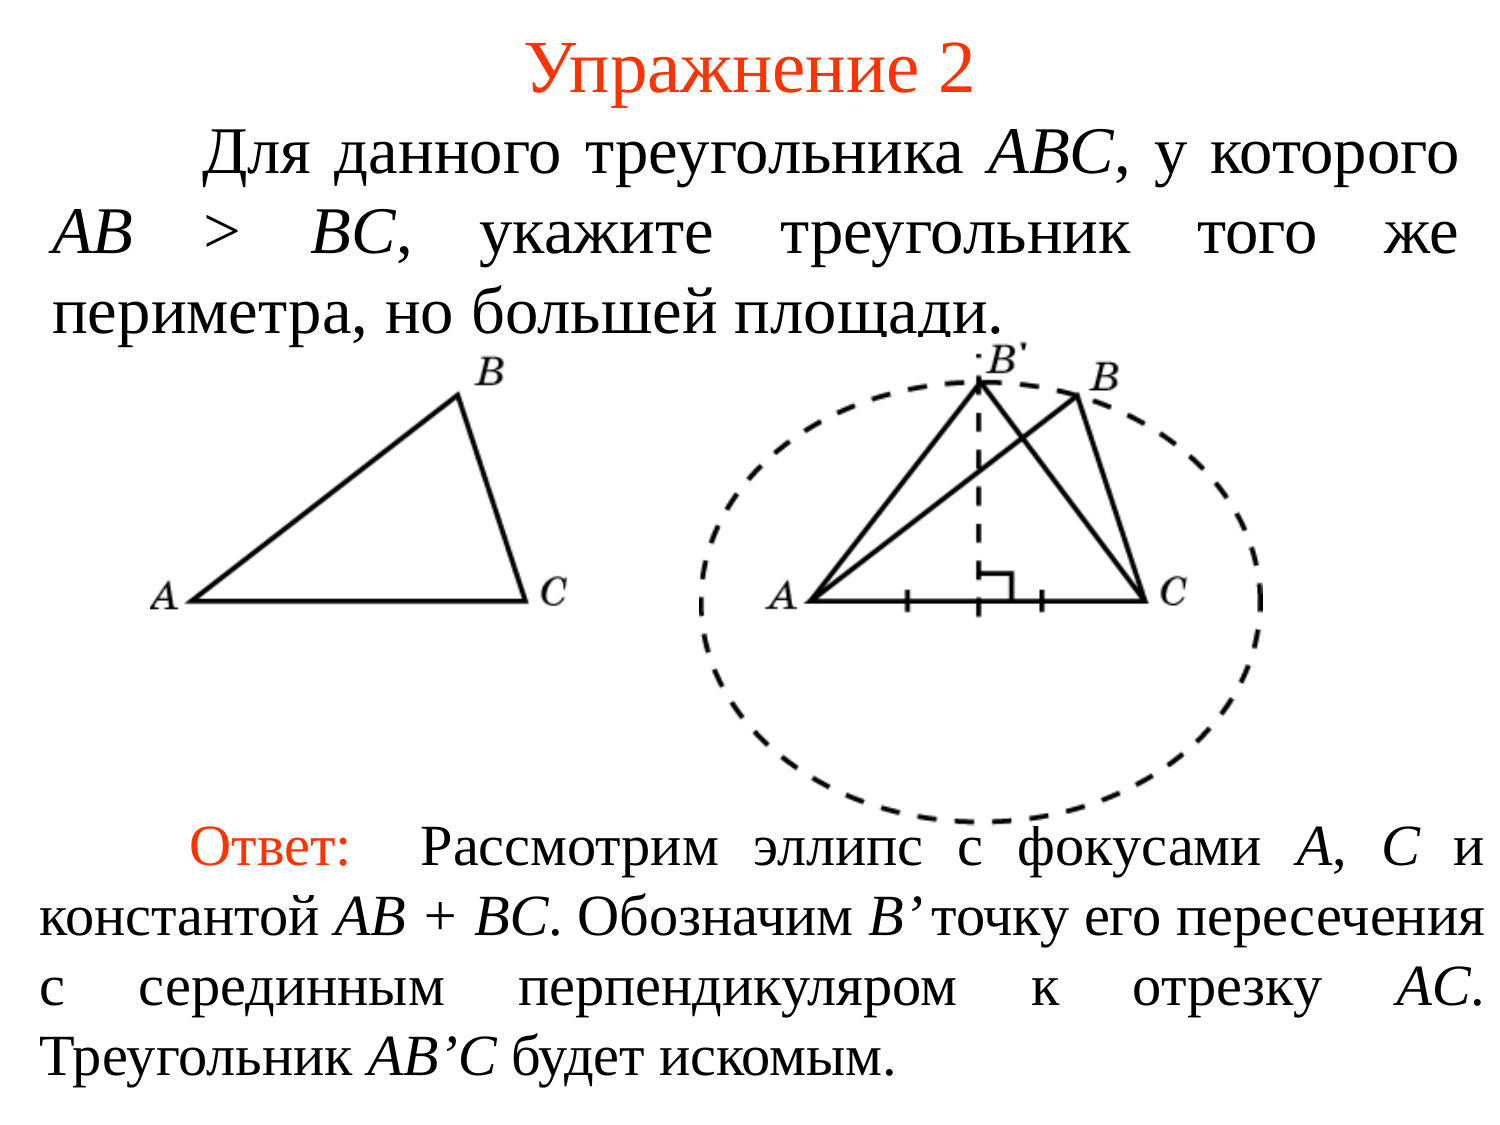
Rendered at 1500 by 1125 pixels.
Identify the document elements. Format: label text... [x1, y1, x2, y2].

title Упражнение 2 [112, 24, 1388, 99]
text_box Для данного треугольника ABC, у которого AB > BC, укажите треугольник того же периметра, но большей площади. [37, 99, 1475, 337]
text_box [24, 337, 1500, 1096]
